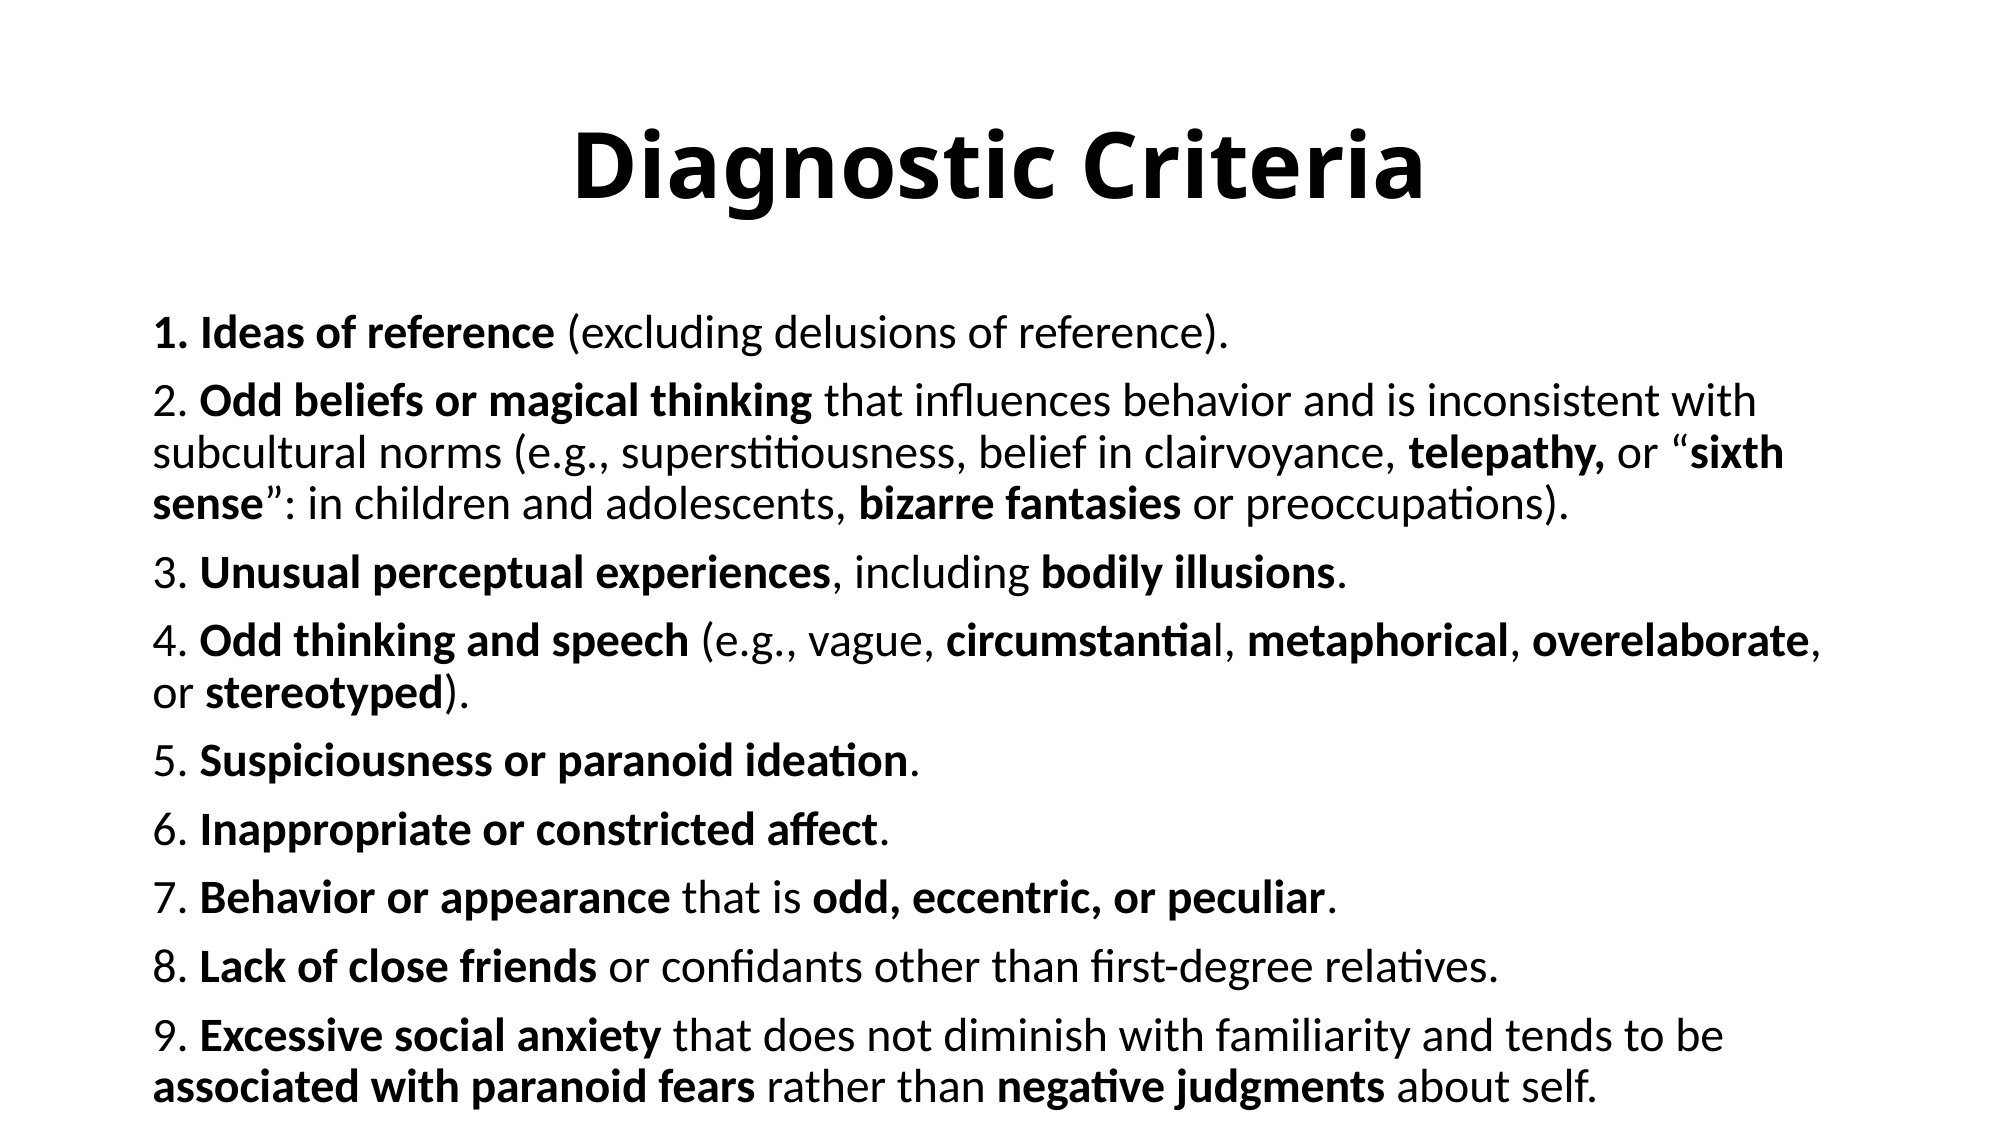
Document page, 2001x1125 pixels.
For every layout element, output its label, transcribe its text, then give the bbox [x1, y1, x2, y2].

list 1. Ideas of reference (excluding delusions of reference). 2. Odd beliefs or magical thinking that influences behavior and is inconsistent with subcultural norms (e.g., superstitiousness, belief in clairvoyance, telepathy, or “sixth sense”: in children and adolescents, bizarre fantasies or preoccupations). 3. Unusual perceptual experiences, including bodily illusions. 4. Odd thinking and speech (e.g., vague, circumstantial, metaphorical, overelaborate, or stereotyped). 5. Suspiciousness or paranoid ideation. 6. Inappropriate or constricted affect. 7. Behavior or appearance that is odd, eccentric, or peculiar. 8. Lack of close friends or confidants other than first-degree relatives. 9. Excessive social anxiety that does not diminish with familiarity and tends to be associated with paranoid fears rather than negative judgments about self. [137, 299, 1863, 1125]
title Diagnostic Criteria [137, 59, 1863, 278]
